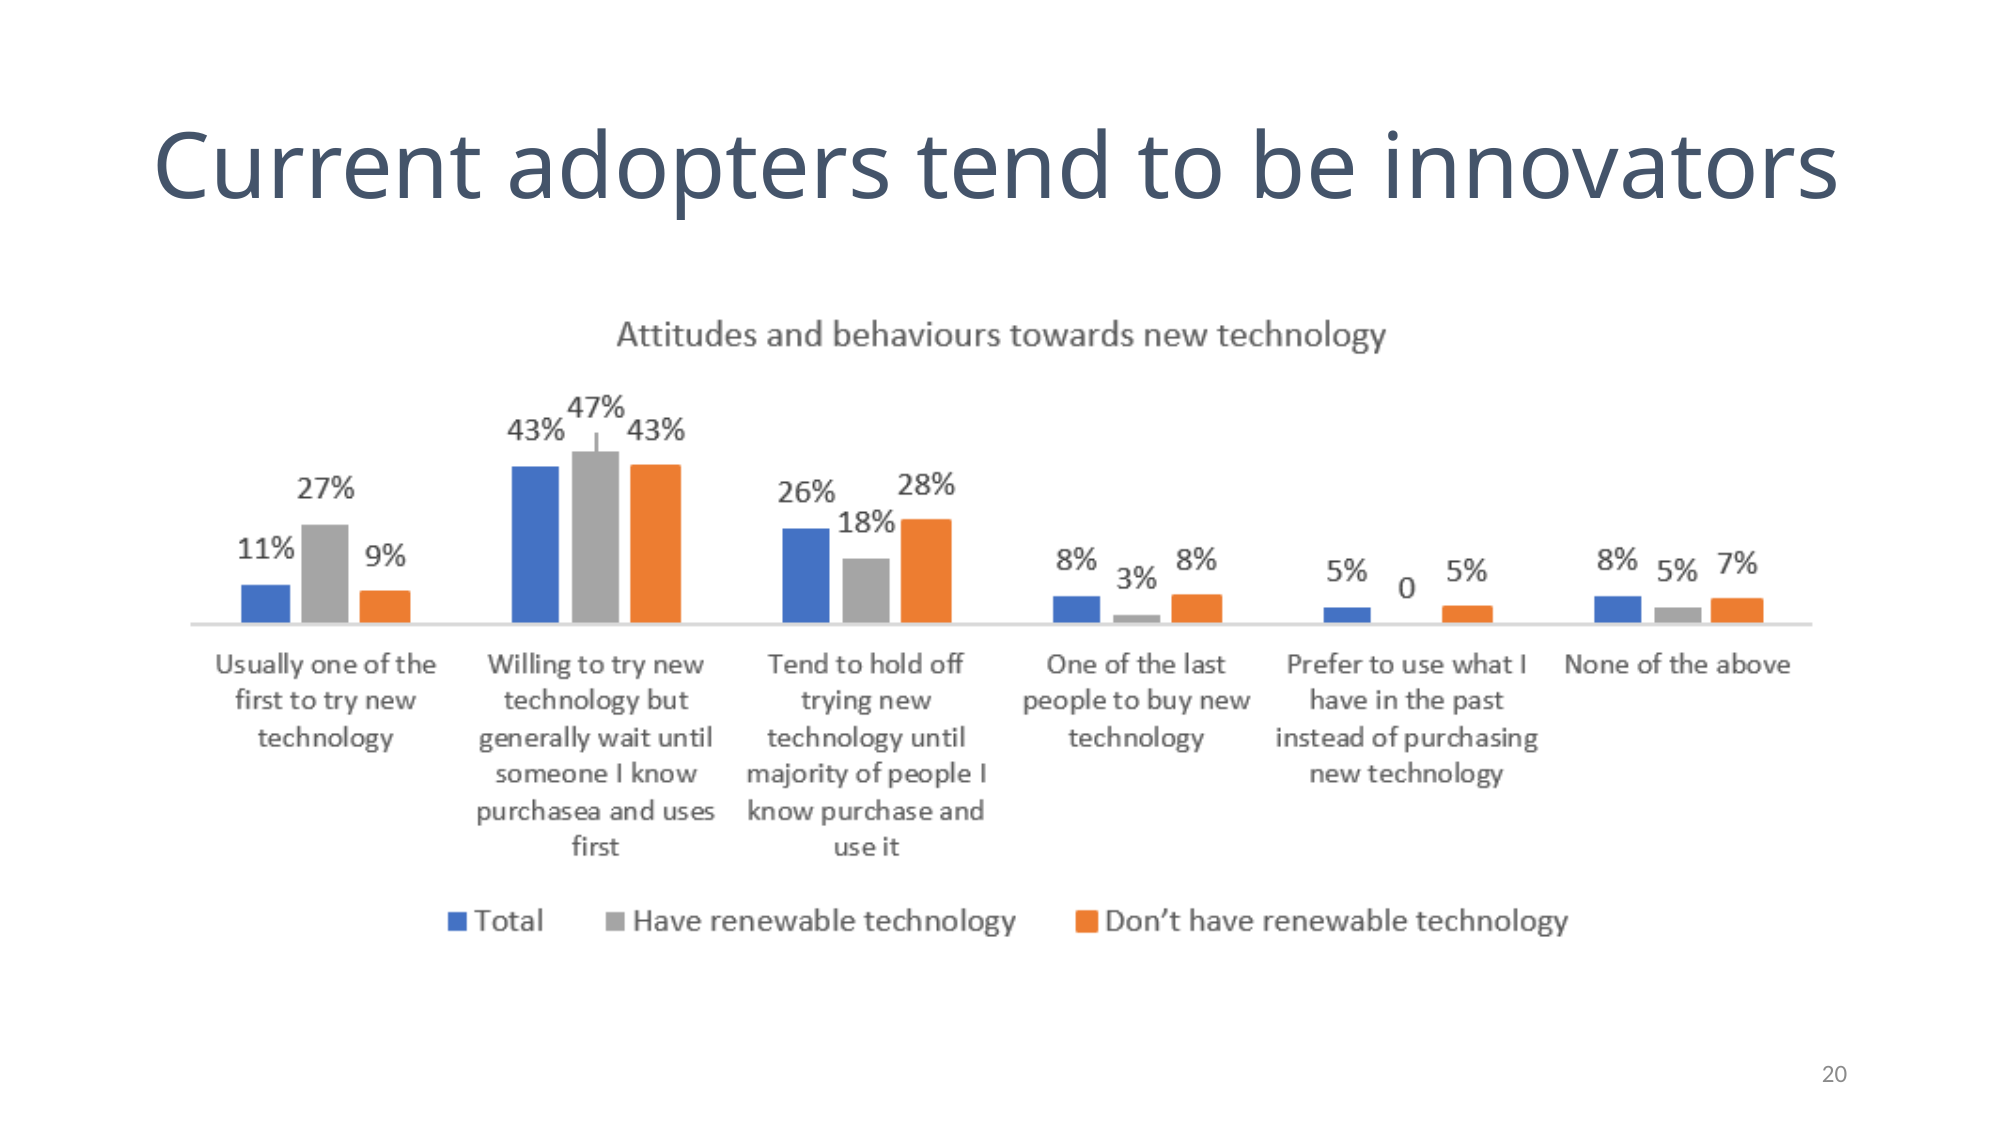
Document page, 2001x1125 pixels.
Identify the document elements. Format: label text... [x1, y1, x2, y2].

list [144, 277, 1856, 952]
slide_number 20 [1412, 1042, 1863, 1103]
title Current adopters tend to be innovators [137, 59, 1863, 278]
